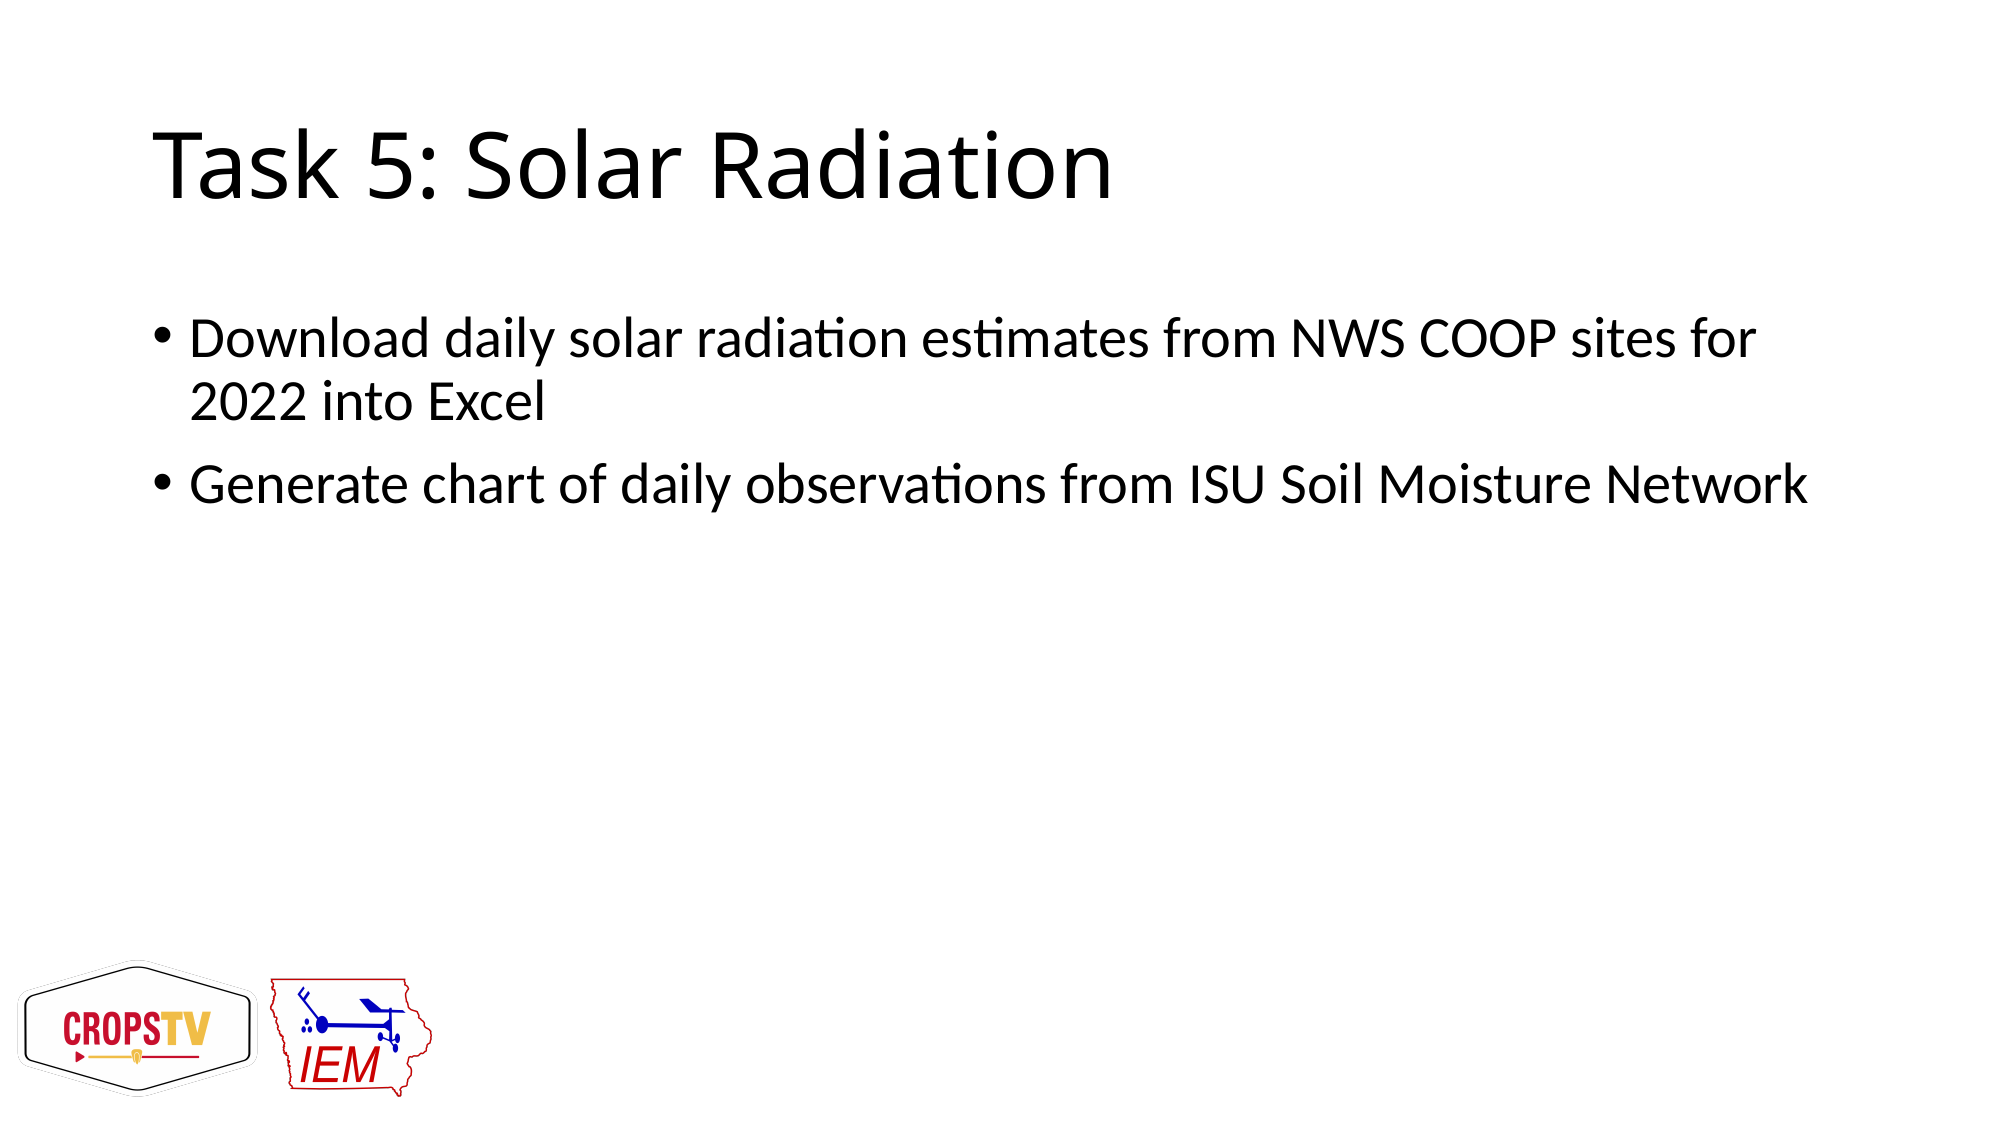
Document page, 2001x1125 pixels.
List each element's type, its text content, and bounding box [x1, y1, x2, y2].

picture [12, 957, 441, 1114]
title Task 5: Solar Radiation [137, 59, 1863, 278]
list Download daily solar radiation estimates from NWS COOP sites for 2022 into Excel Generate chart of daily observations from ISU Soil Moisture Network [137, 299, 1863, 1014]
